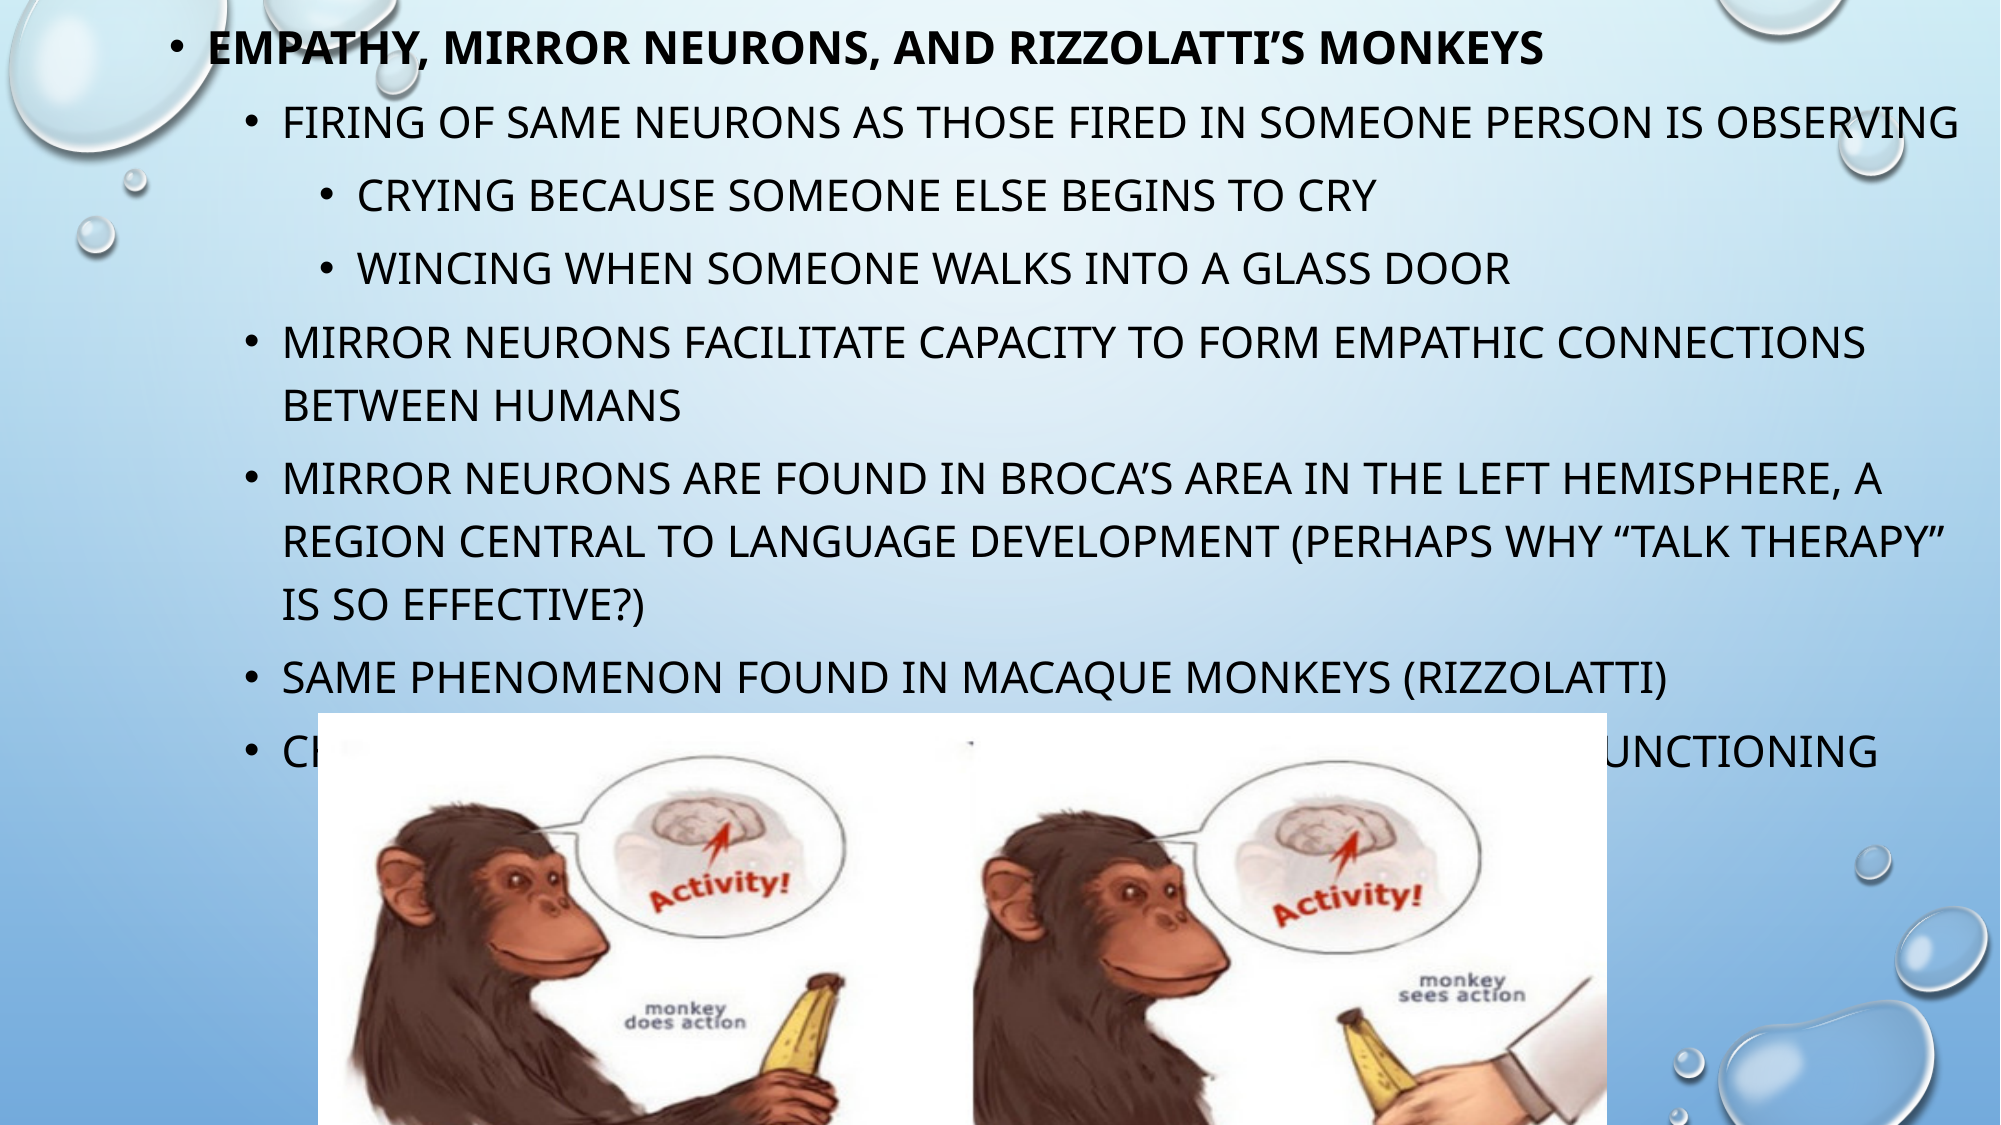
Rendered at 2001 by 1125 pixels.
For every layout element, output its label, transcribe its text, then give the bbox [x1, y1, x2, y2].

picture [0, 0, 2000, 1125]
list Empathy, mirror neurons, and rizzolatti’s monkeys Firing of same neurons as those fired in someone person is observing Crying because someone else begins to cry Wincing when someone walks into a glass door Mirror neurons facilitate capacity to form empathic connections between humans Mirror neurons are found in broca’s area in the left hemisphere, a region central to language development (perhaps why “talk therapy” is so effective?) Same phenomenon found in macaque monkeys (rizzolatti) Children with autism have a deficit in mirror-neuron functioning [154, 0, 1983, 1069]
